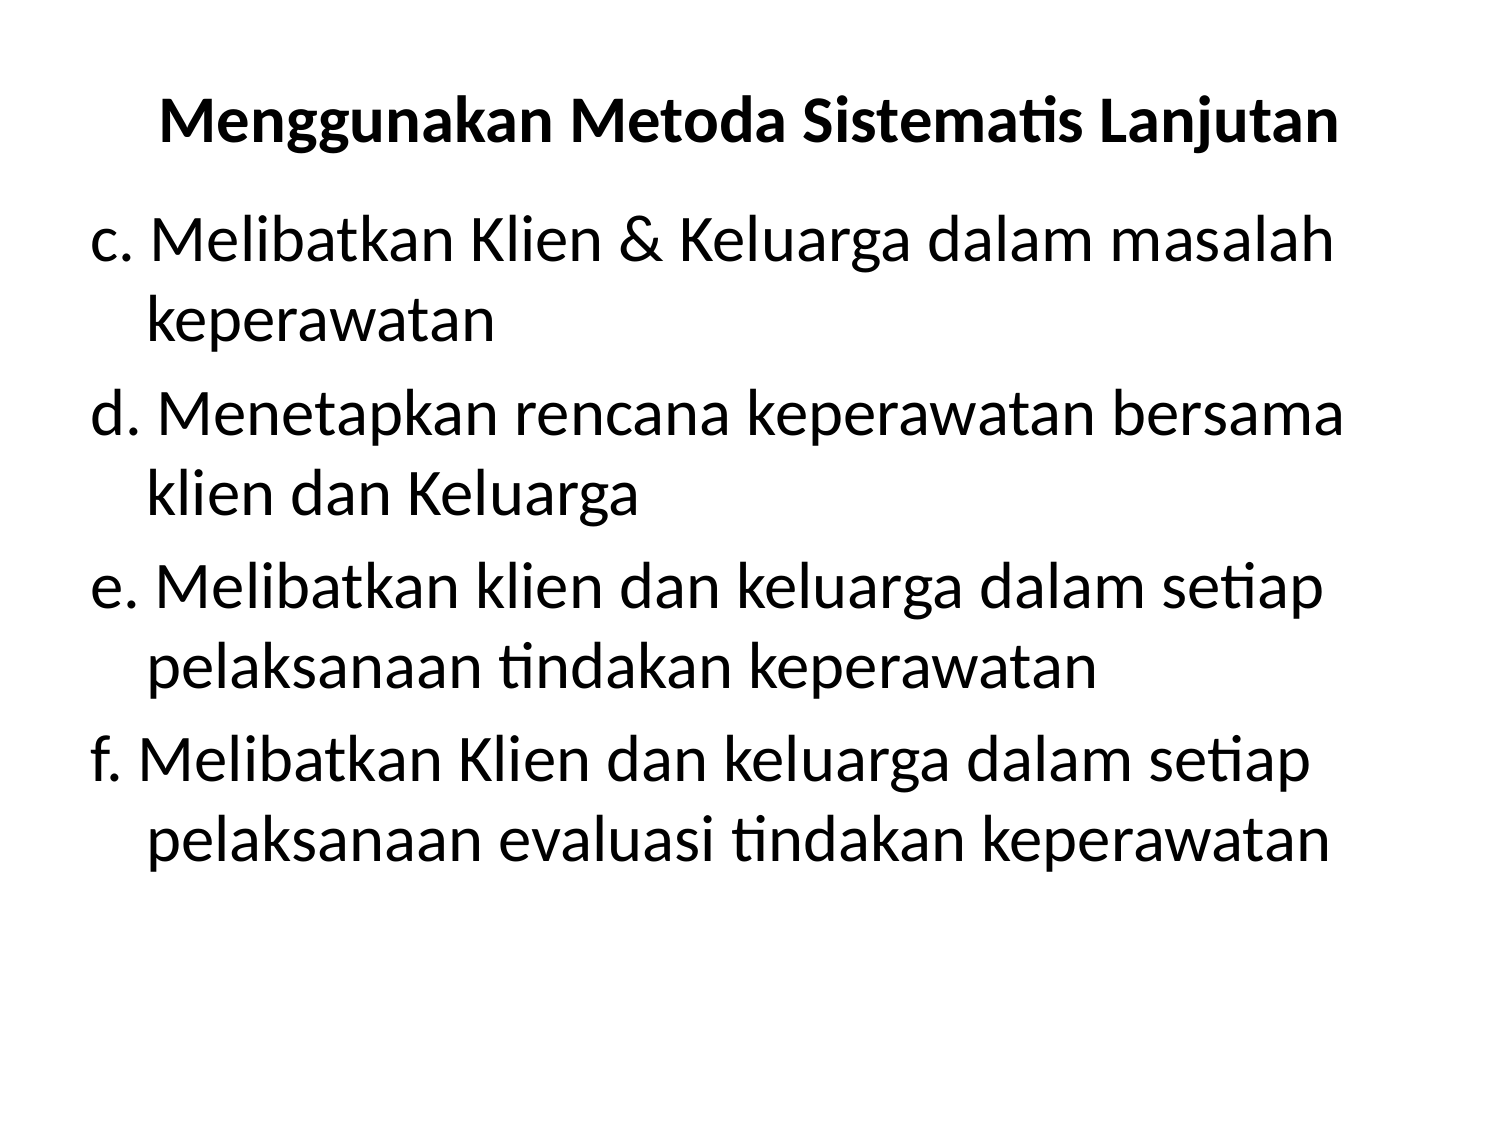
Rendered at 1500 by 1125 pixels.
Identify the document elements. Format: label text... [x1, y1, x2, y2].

title Menggunakan Metoda Sistematis Lanjutan [75, 45, 1425, 187]
list c. Melibatkan Klien & Keluarga dalam masalah keperawatan d. Menetapkan rencana keperawatan bersama klien dan Keluarga e. Melibatkan klien dan keluarga dalam setiap pelaksanaan tindakan keperawatan f. Melibatkan Klien dan keluarga dalam setiap pelaksanaan evaluasi tindakan keperawatan [75, 187, 1425, 1005]
